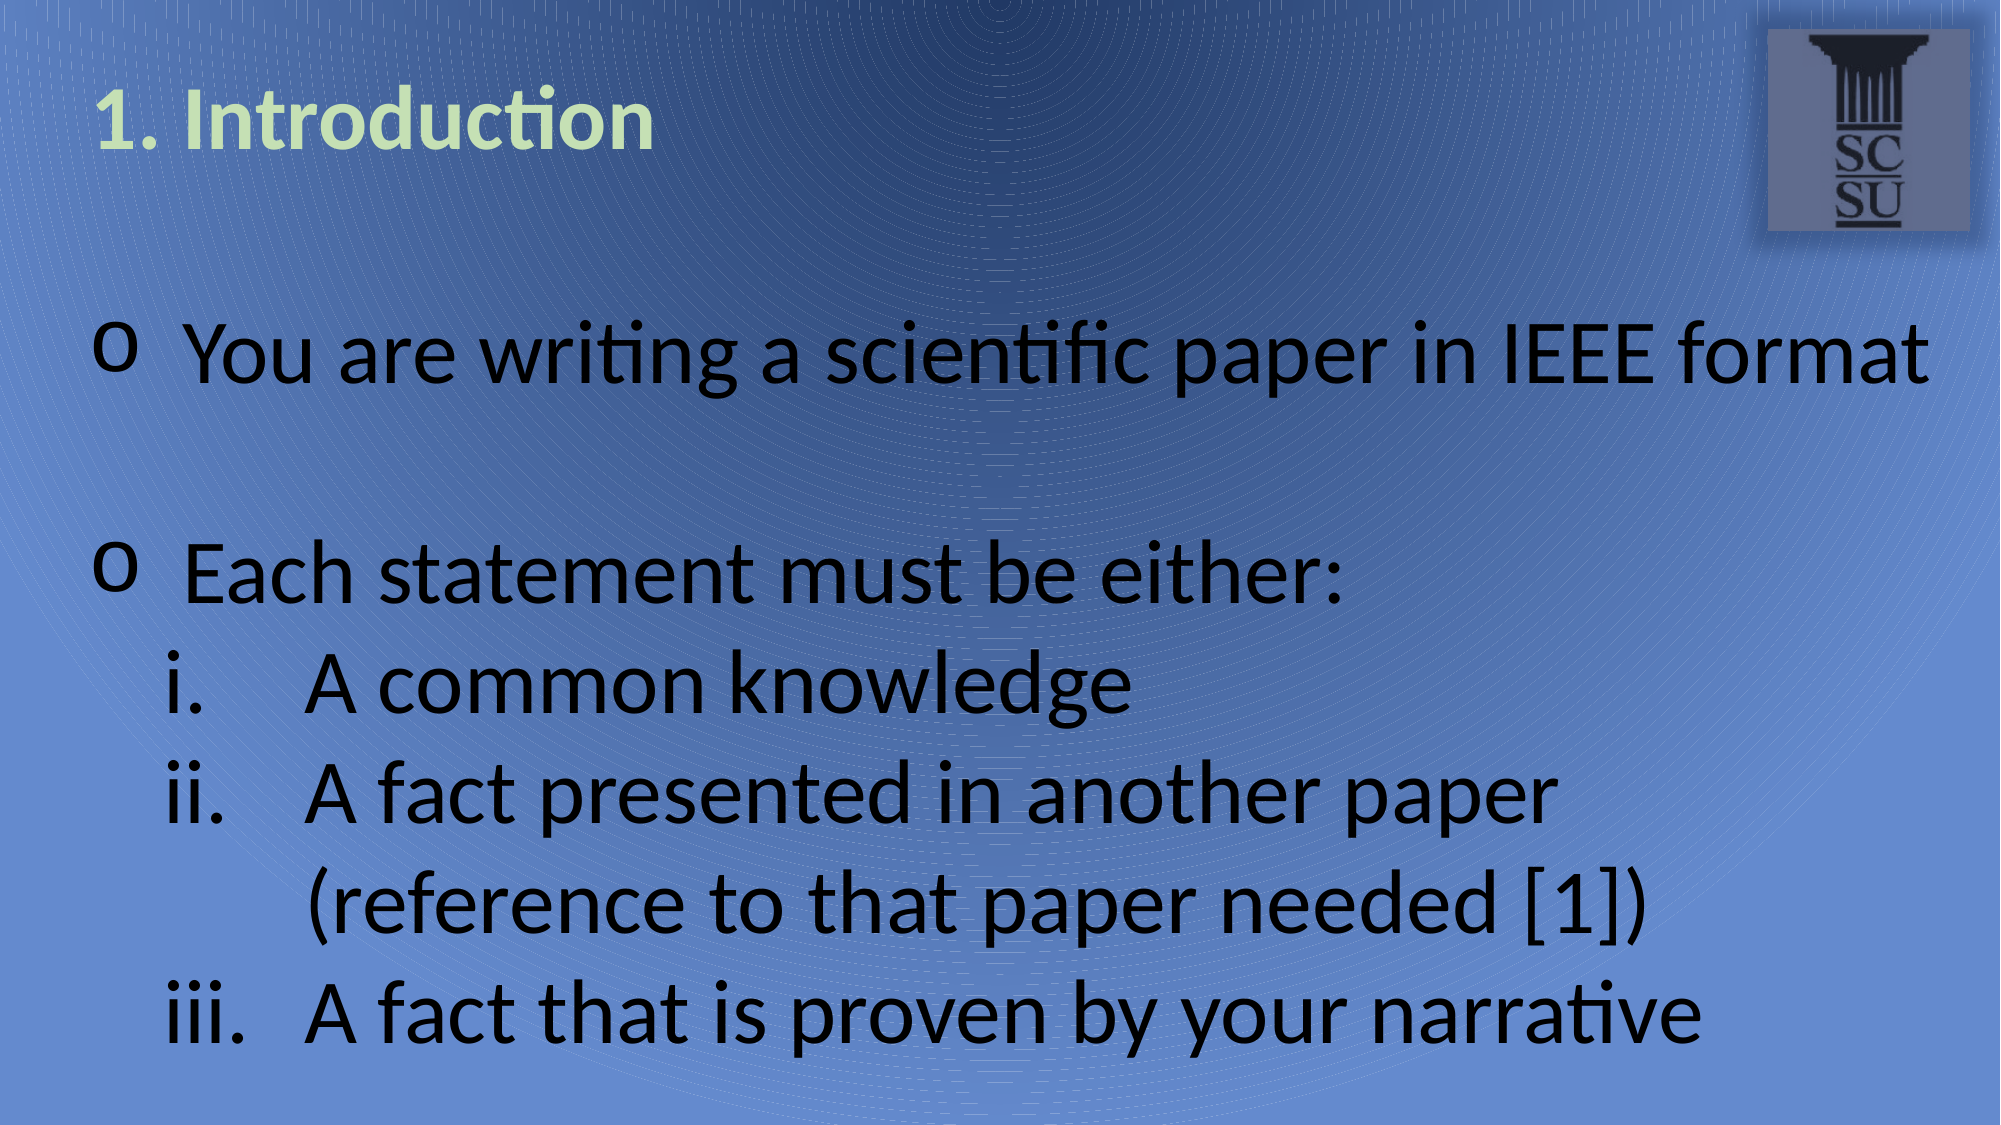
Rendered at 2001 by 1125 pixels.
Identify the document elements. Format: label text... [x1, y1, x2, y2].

text_box You are writing a scientific paper in IEEE format Each statement must be either: A common knowledge A fact presented in another paper (reference to that paper needed [1]) A fact that is proven by your narrative [73, 284, 1968, 1069]
picture [1768, 29, 1970, 231]
text_box 1. Introduction [76, 50, 712, 175]
